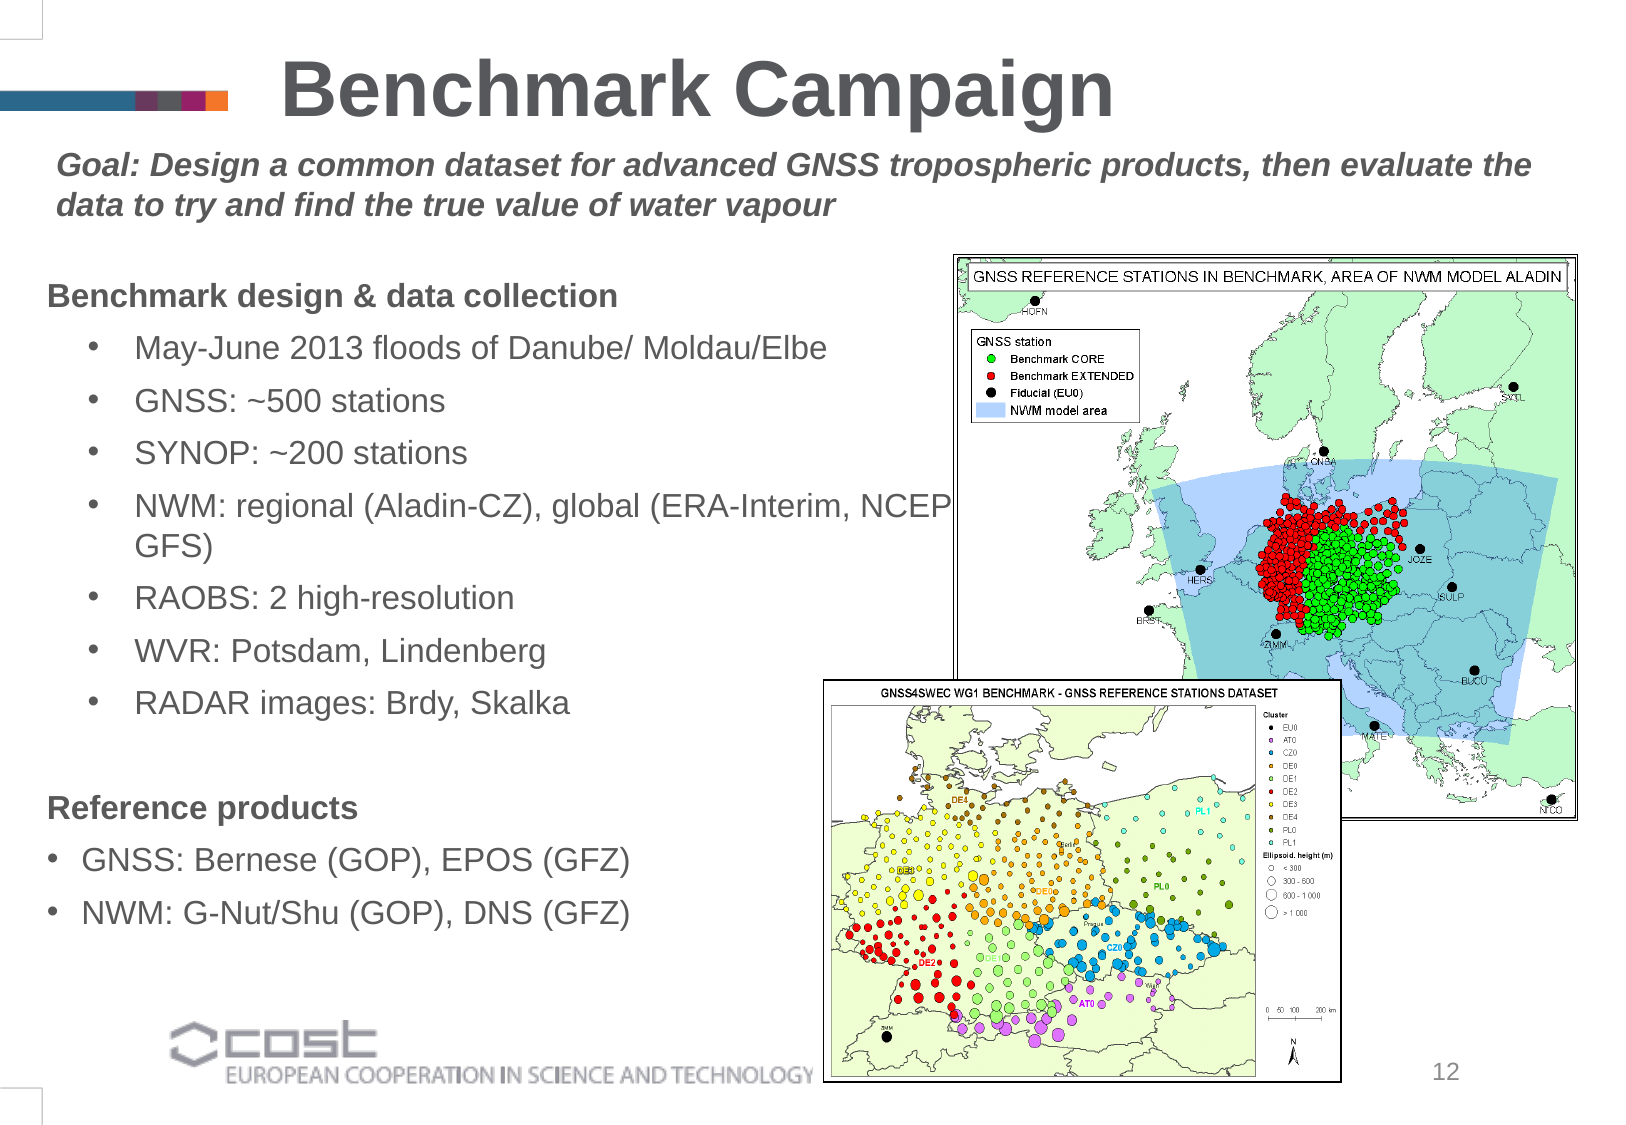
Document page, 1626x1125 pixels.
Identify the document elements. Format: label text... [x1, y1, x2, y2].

text_box Benchmark design & data collection May-June 2013 floods of Danube/ Moldau/Elbe GNSS: ~500 stations SYNOP: ~200 stations NWM: regional (Aladin-CZ), global (ERA-Interim, NCEP GFS) RAOBS: 2 high-resolution WVR: Potsdam, Lindenberg RADAR images: Brdy, Skalka Reference products GNSS: Bernese (GOP), EPOS (GFZ) NWM: G-Nut/Shu (GOP), DNS (GFZ) [32, 267, 948, 971]
slide_number 12 [1373, 1040, 1476, 1101]
picture [823, 255, 1577, 1082]
text_box Goal: Design a common dataset for advanced GNSS tropospheric products, then evaluate the data to try and find the true value of water vapour [41, 135, 1566, 231]
list Benchmark Campaign [265, 29, 1625, 169]
